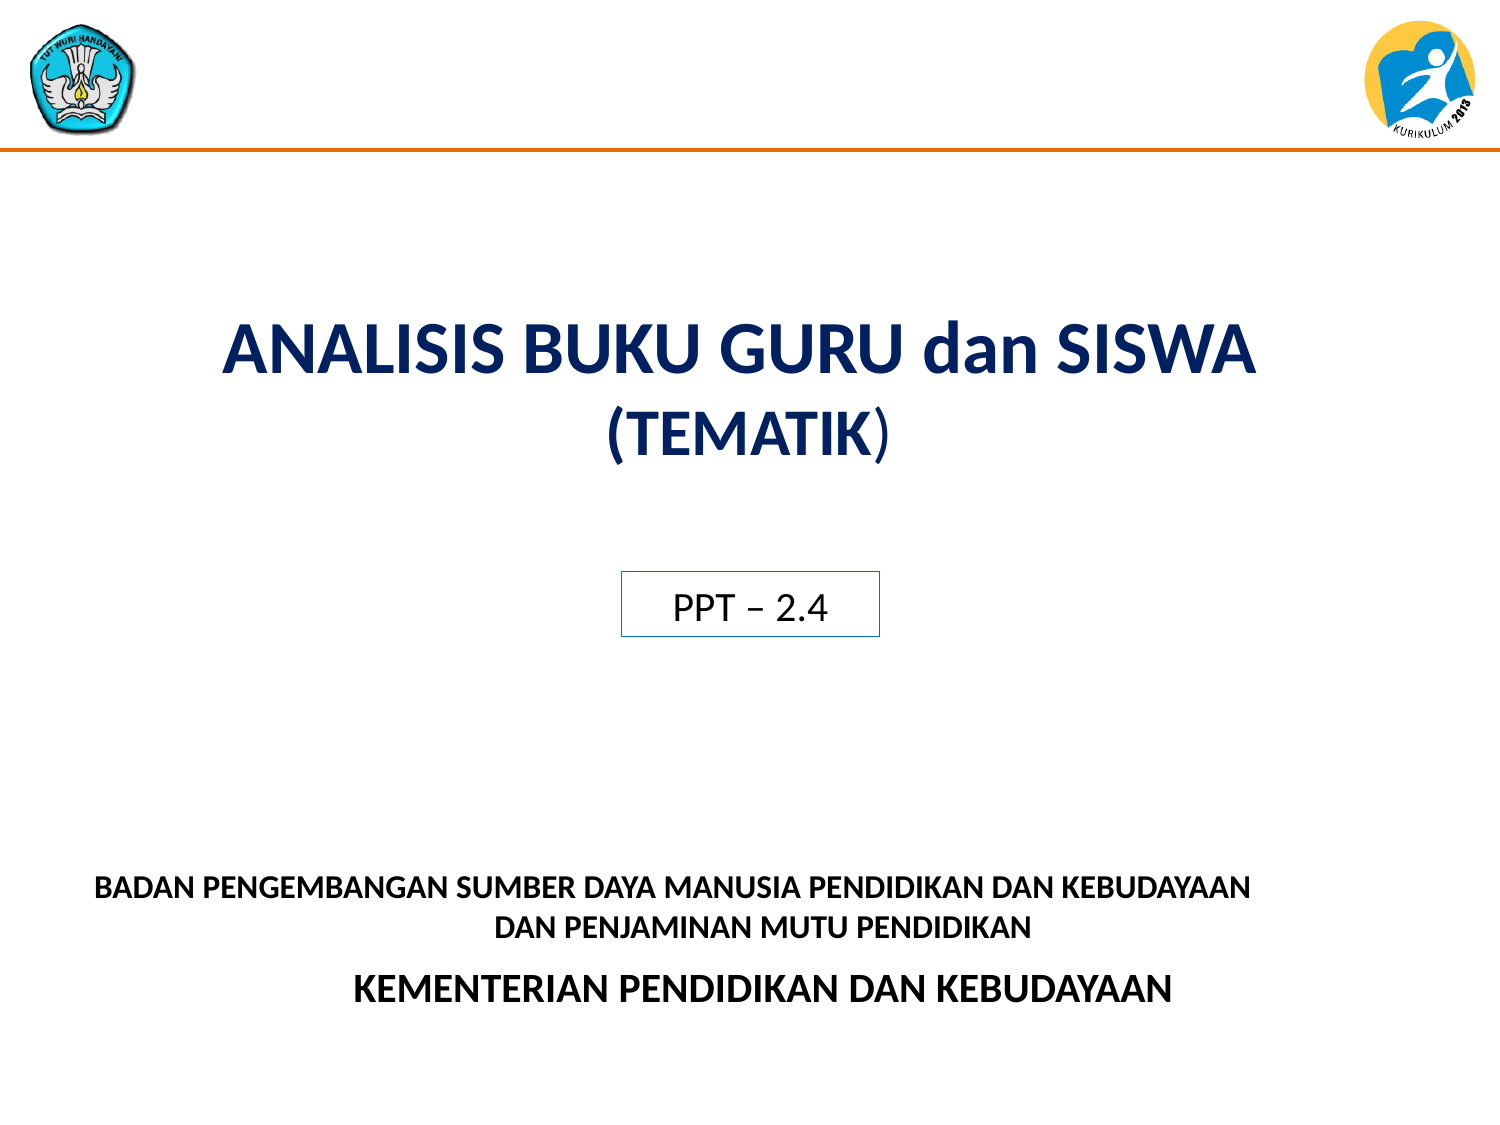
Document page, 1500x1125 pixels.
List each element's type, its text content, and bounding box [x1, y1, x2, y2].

picture [28, 20, 137, 138]
title ANALISIS BUKU GURU dan SISWA (TEMATIK) [63, 290, 1436, 500]
text_box PPT – 2.4 [621, 571, 880, 637]
picture [1364, 20, 1475, 138]
